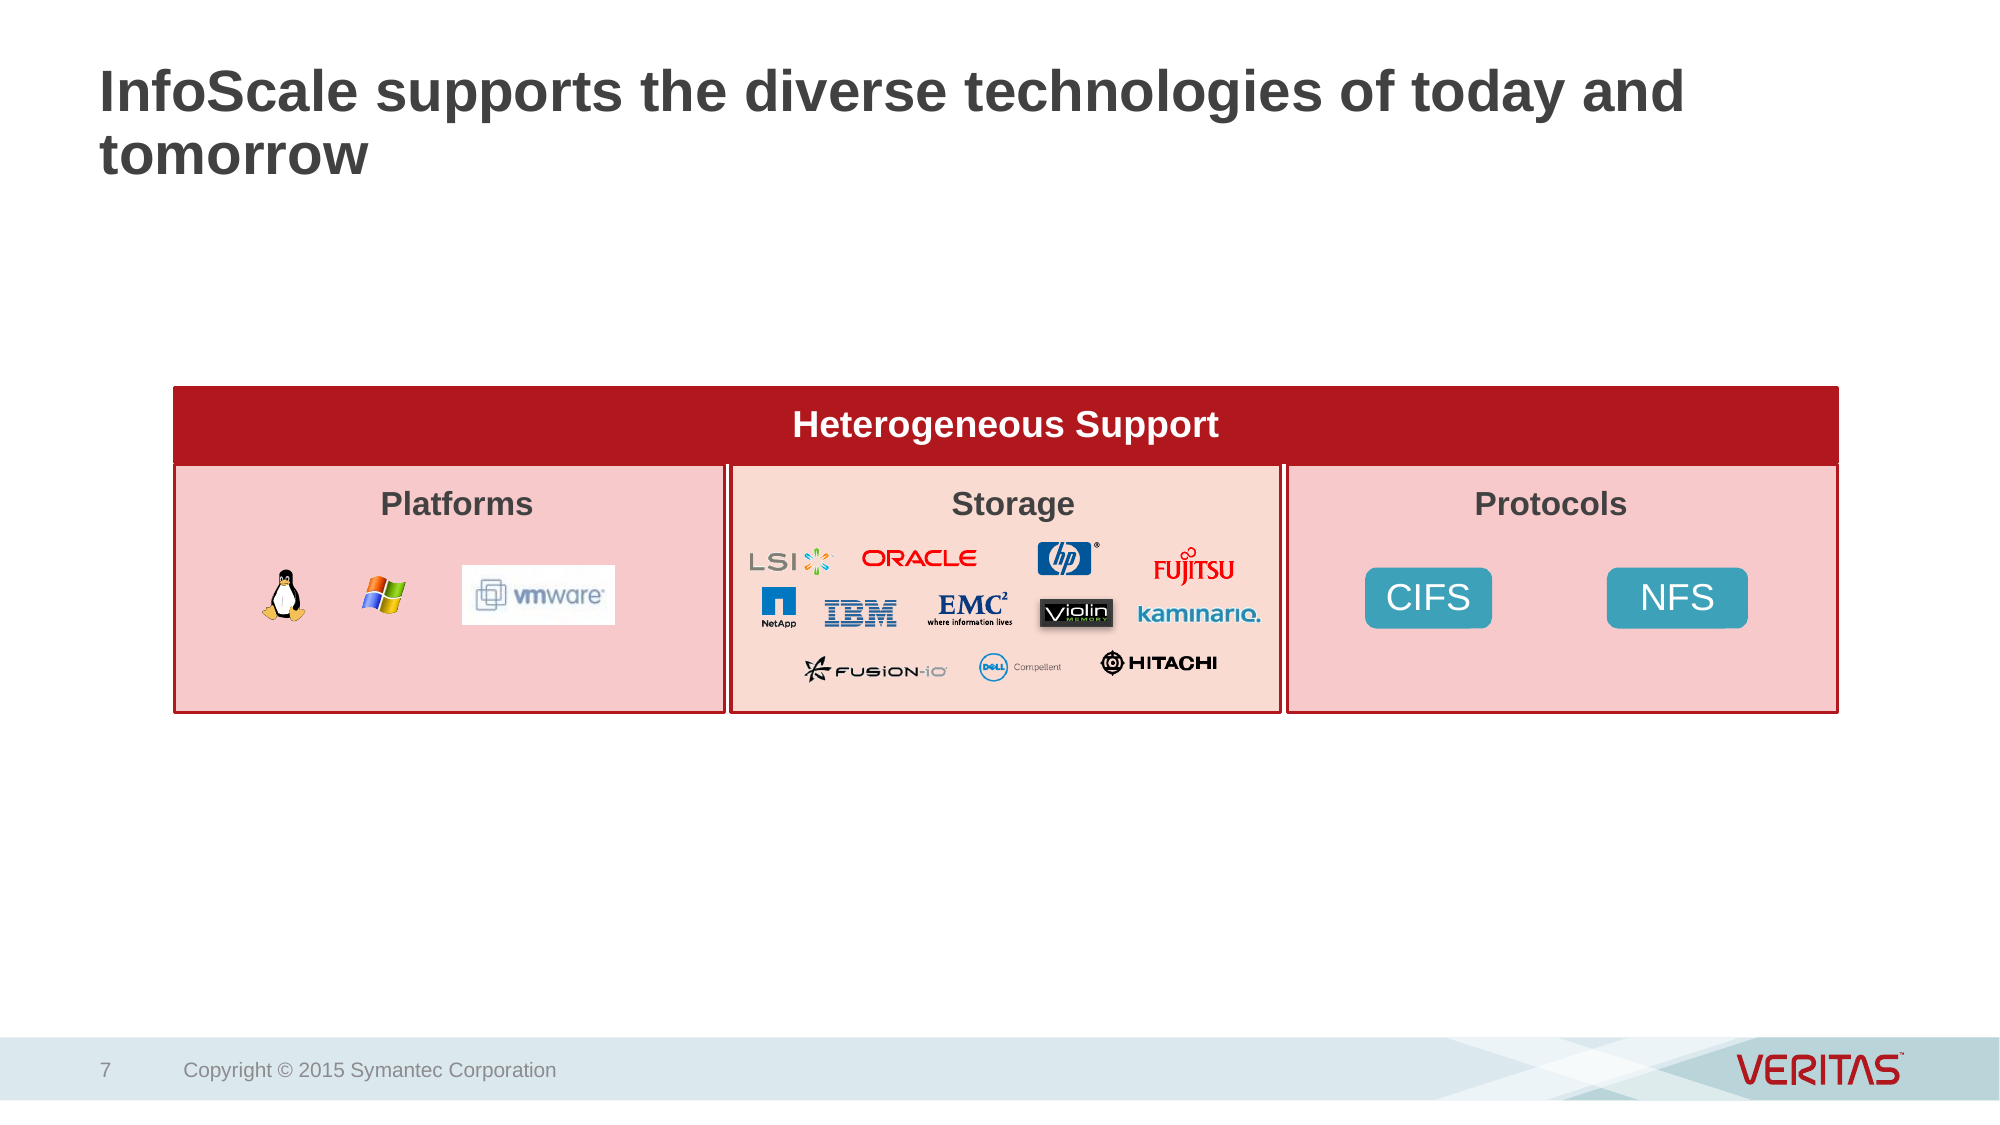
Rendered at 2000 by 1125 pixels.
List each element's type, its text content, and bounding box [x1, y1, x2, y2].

text_box CIFS [1366, 569, 1491, 627]
picture [1134, 597, 1263, 626]
footer Copyright © 2015 Symantec Corporation [183, 1054, 850, 1084]
picture [1099, 649, 1217, 683]
picture [1142, 544, 1238, 588]
text_box [887, 549, 977, 567]
picture [749, 547, 835, 576]
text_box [1040, 599, 1113, 627]
picture [977, 650, 1063, 683]
text_box Heterogeneous Support [174, 387, 1838, 463]
picture [461, 565, 615, 626]
text_box Protocols [1287, 464, 1838, 713]
text_box NFS [1608, 569, 1747, 627]
picture [799, 649, 950, 688]
text_box Storage [730, 464, 1281, 713]
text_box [824, 599, 897, 628]
text_box [862, 550, 886, 567]
picture [261, 569, 306, 622]
picture [361, 576, 407, 615]
text_box Platforms [174, 464, 725, 713]
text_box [1037, 541, 1100, 576]
picture [761, 587, 796, 629]
title InfoScale supports the diverse technologies of today and tomorrow [99, 50, 1900, 188]
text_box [927, 590, 1013, 626]
slide_number 7 [99, 1054, 167, 1084]
